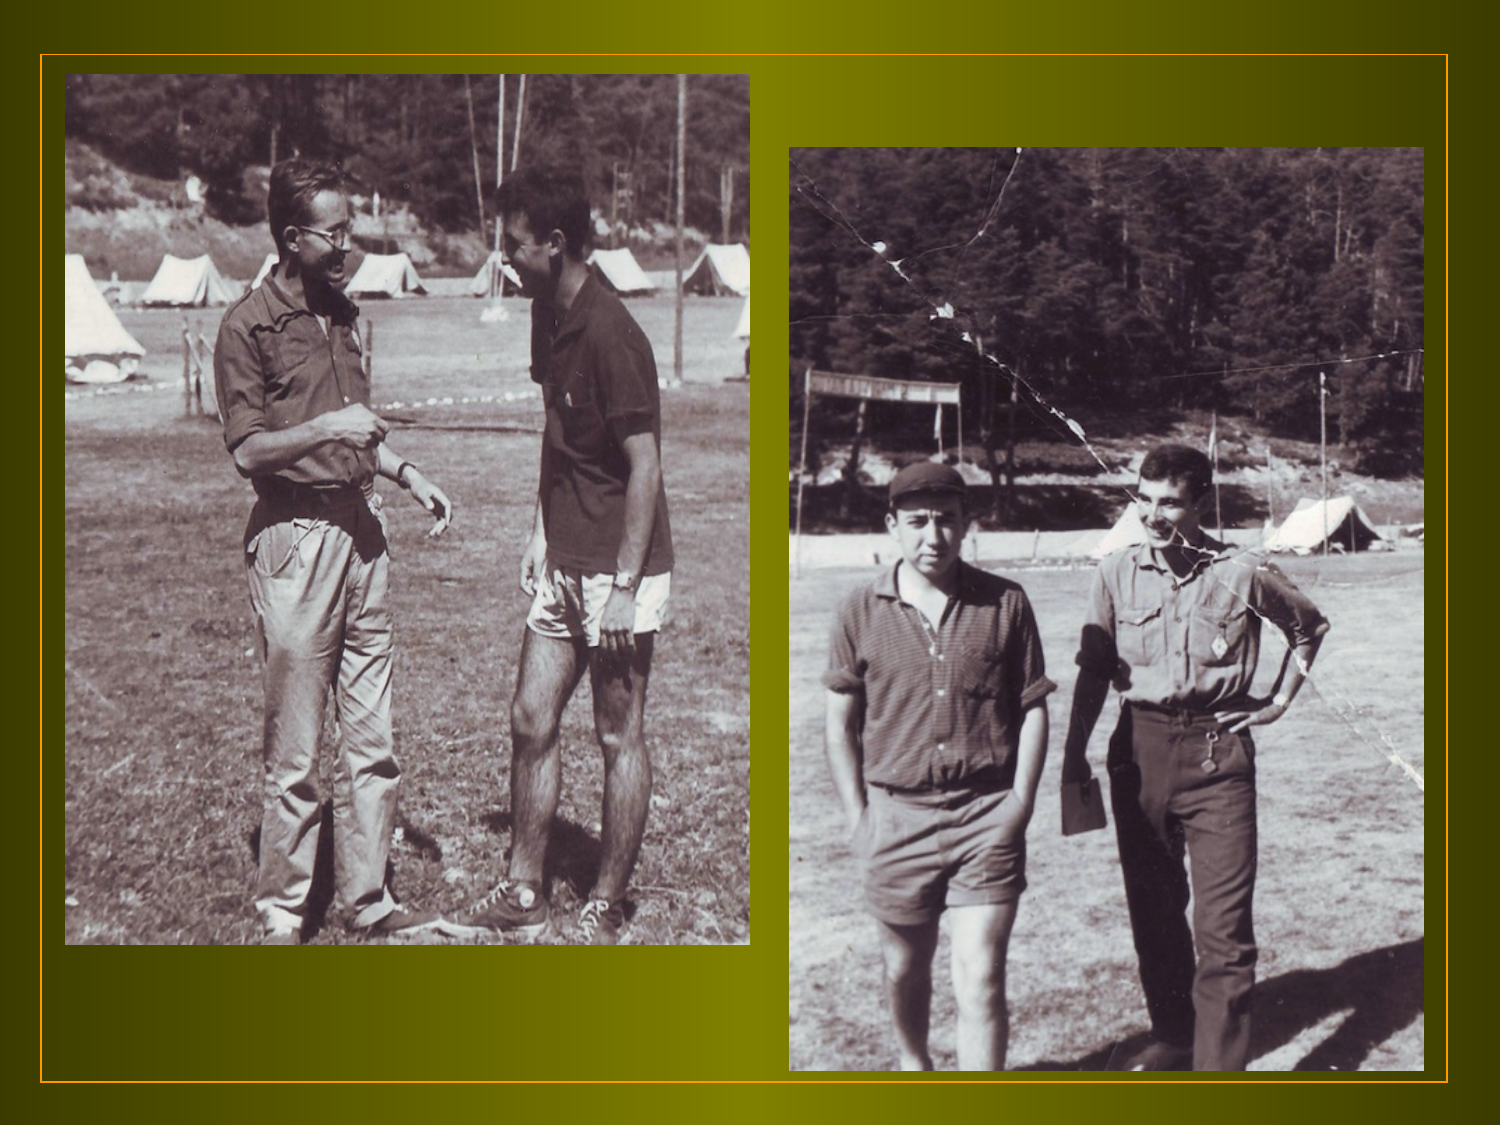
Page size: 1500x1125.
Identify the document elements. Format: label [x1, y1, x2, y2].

picture [788, 147, 1425, 1071]
picture [64, 74, 751, 945]
text_box [41, 54, 1447, 1083]
